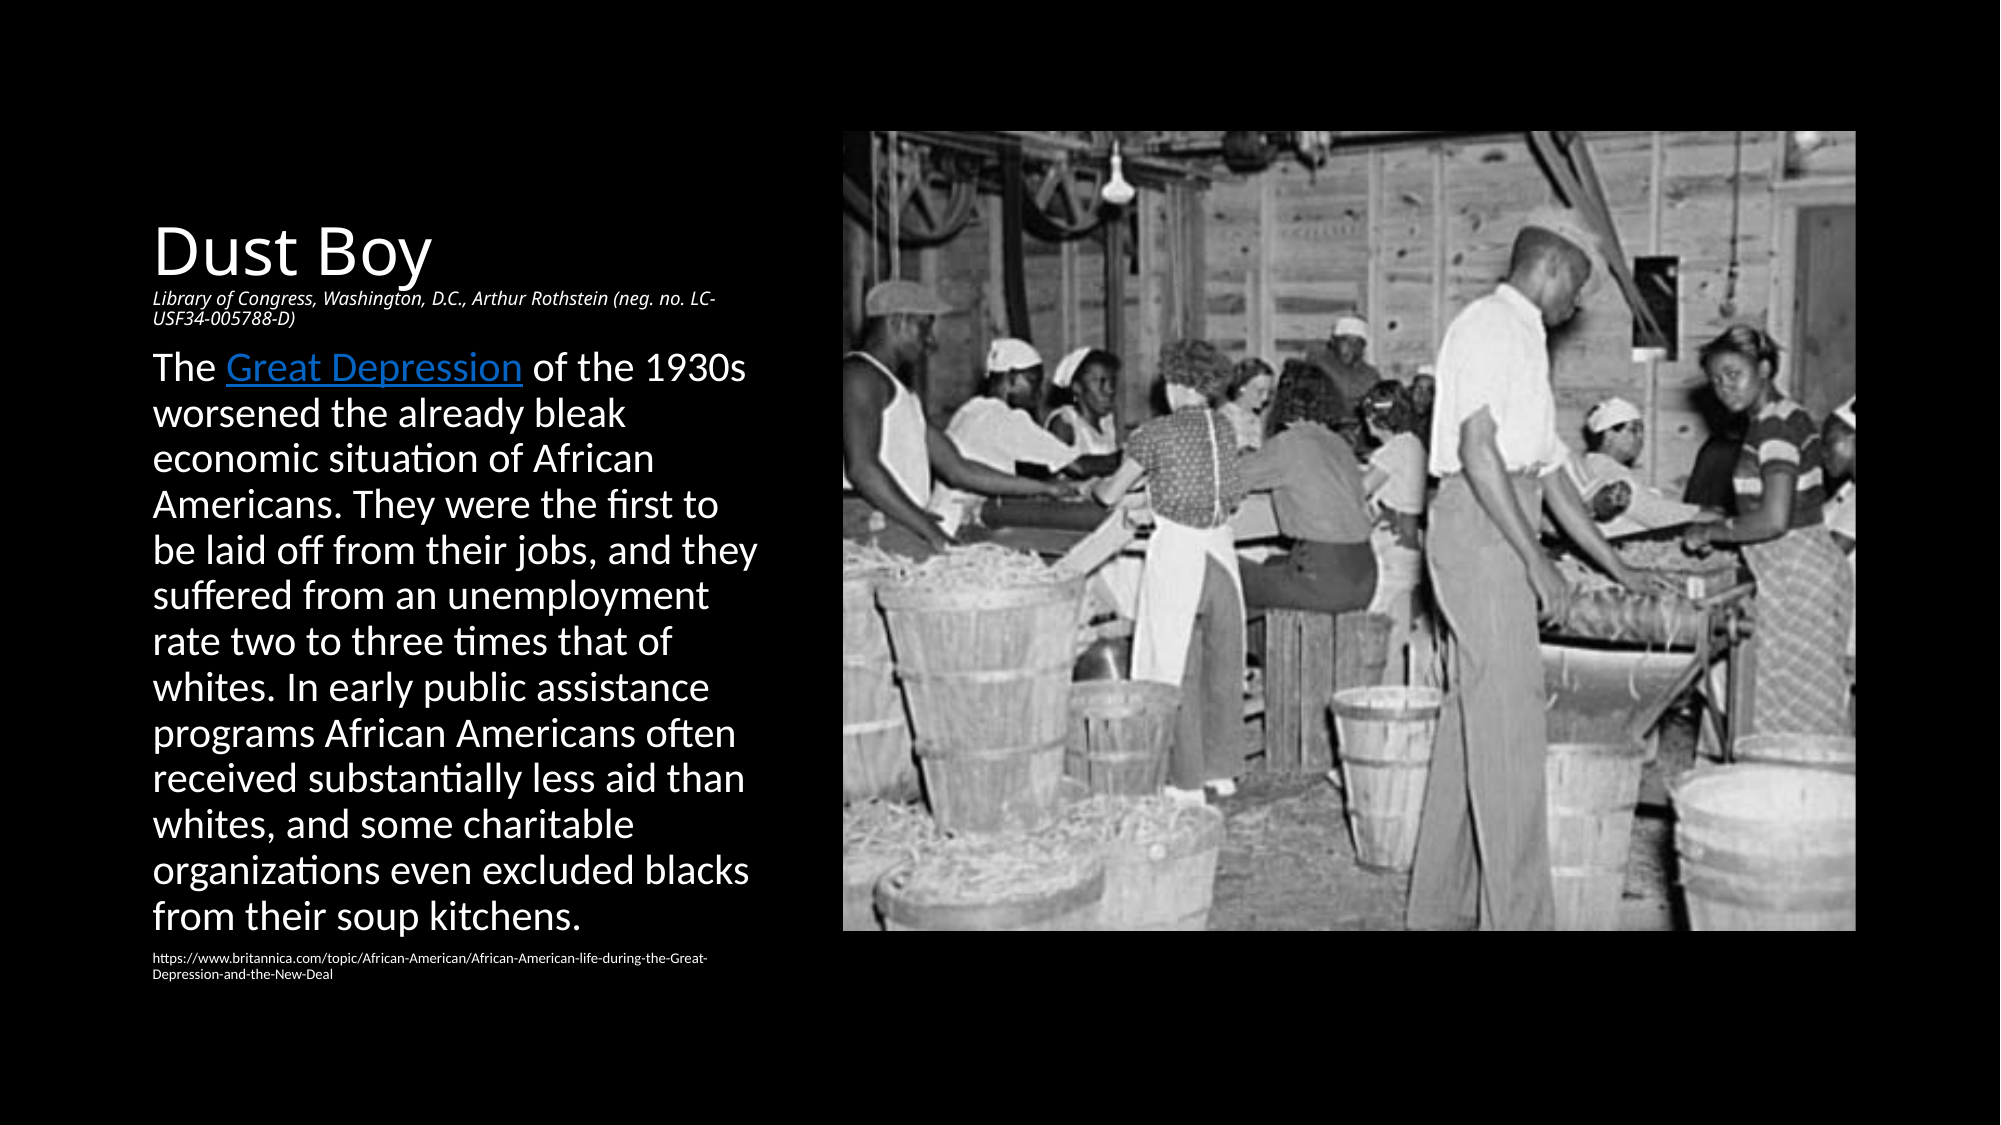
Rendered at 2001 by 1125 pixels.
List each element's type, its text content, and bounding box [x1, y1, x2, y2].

list The Great Depression of the 1930s worsened the already bleak economic situation of African Americans. They were the first to be laid off from their jobs, and they suffered from an unemployment rate two to three times that of whites. In early public assistance programs African Americans often received substantially less aid than whites, and some charitable organizations even excluded blacks from their soup kitchens. https://www.britannica.com/topic/African-American/African-American-life-during-the-Great-Depression-and-the-New-Deal [137, 337, 783, 1018]
picture [843, 131, 1856, 931]
title Dust Boy Library of Congress, Washington, D.C., Arthur Rothstein (neg. no. LC-USF34-005788-D) [137, 75, 783, 337]
